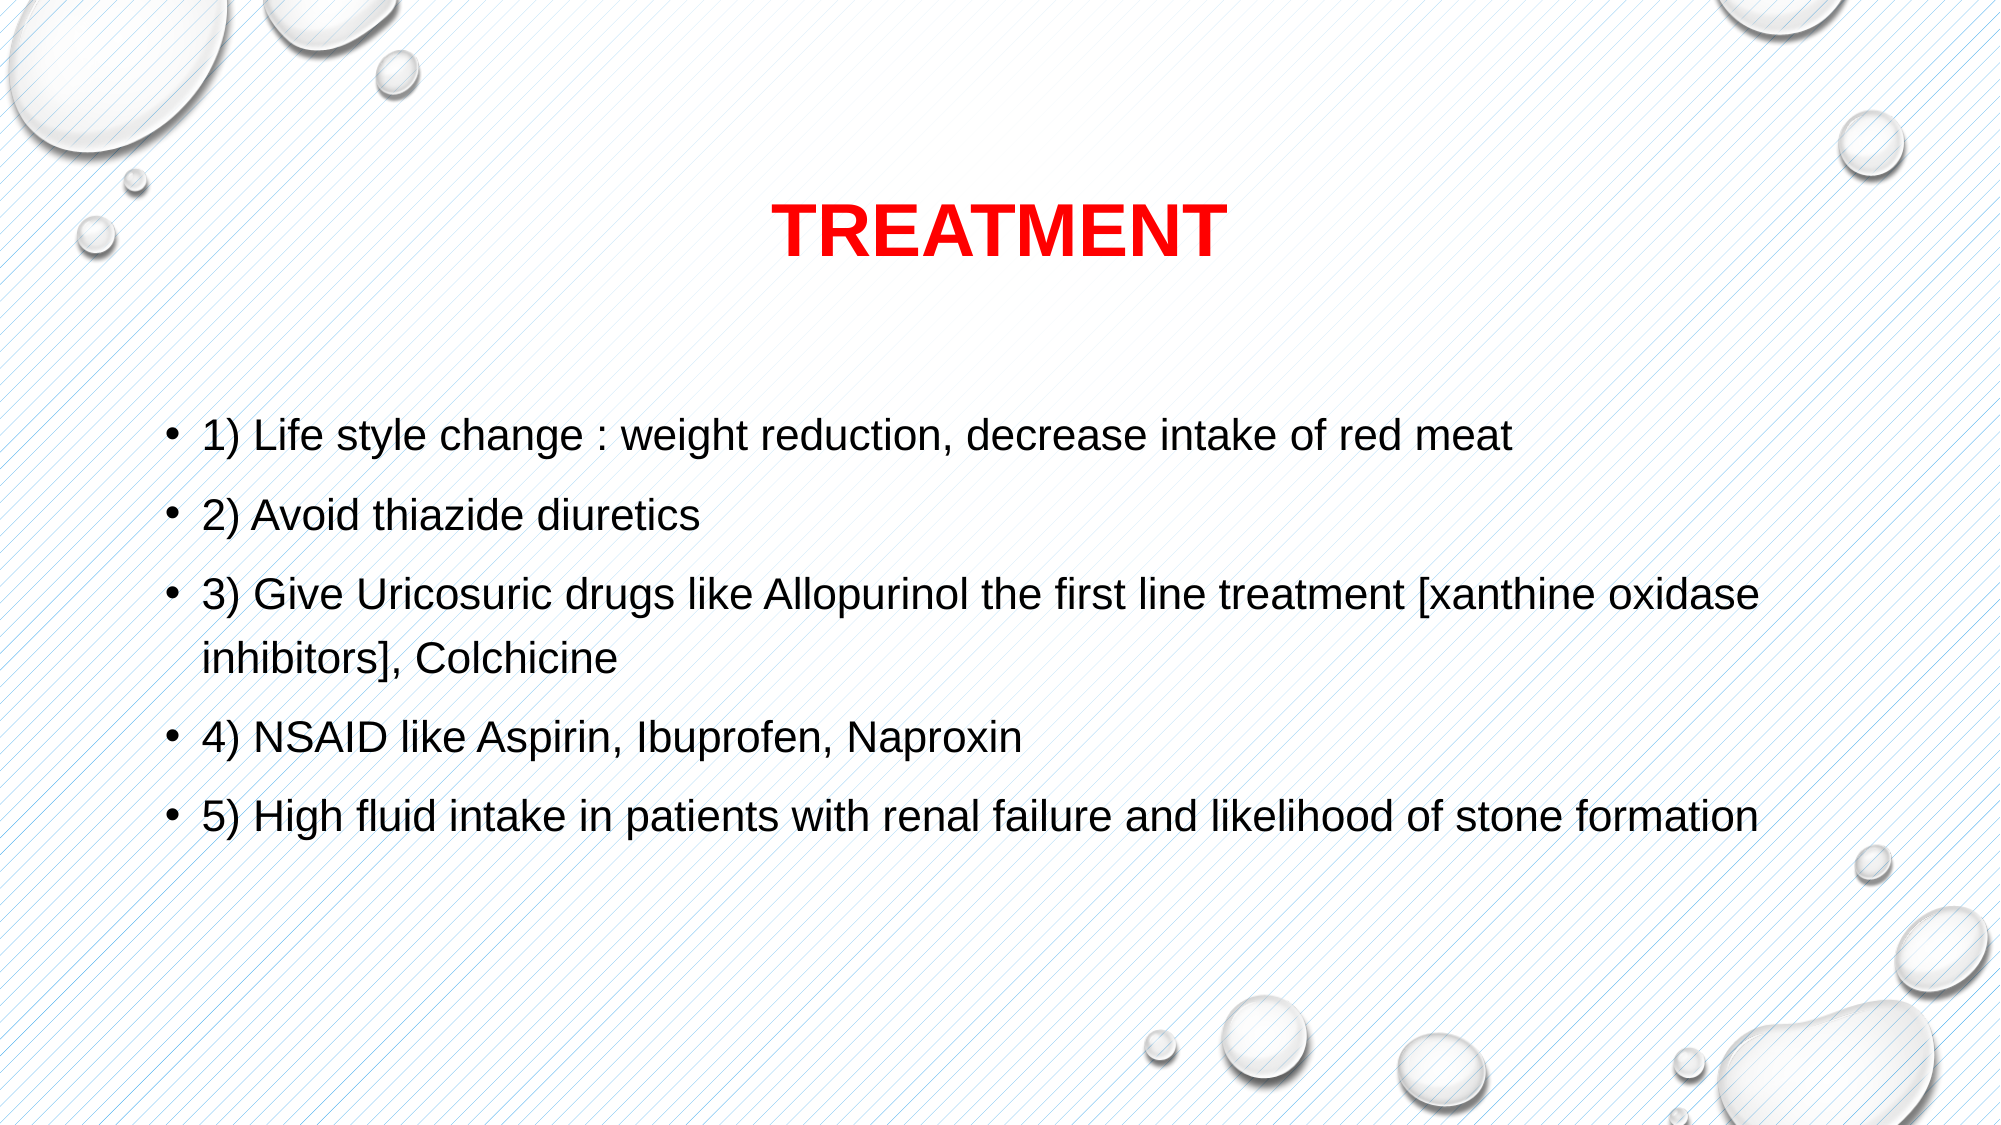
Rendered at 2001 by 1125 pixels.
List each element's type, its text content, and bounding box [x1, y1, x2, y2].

picture [0, 0, 2000, 1125]
title treatment [149, 101, 1851, 364]
list 1) Life style change : weight reduction, decrease intake of red meat 2) Avoid thiazide diuretics 3) Give Uricosuric drugs like Allopurinol the first line treatment [xanthine oxidase inhibitors], Colchicine 4) NSAID like Aspirin, Ibuprofen, Naproxin 5) High fluid intake in patients with renal failure and likelihood of stone formation [149, 388, 1850, 950]
